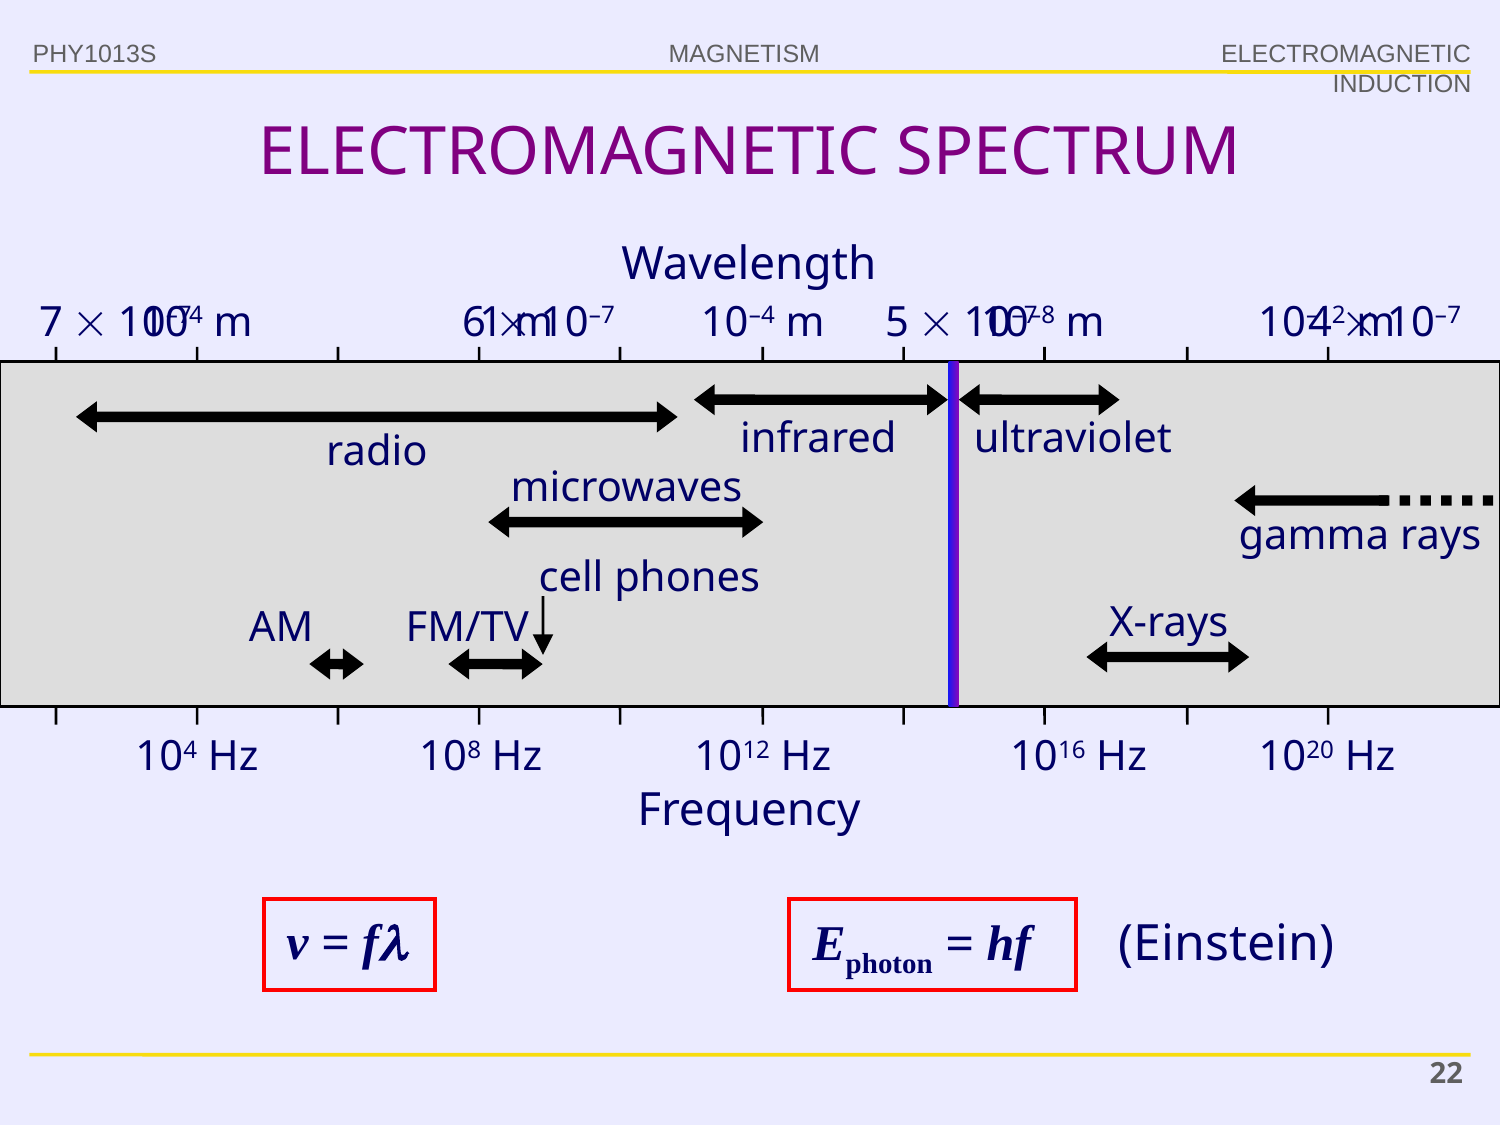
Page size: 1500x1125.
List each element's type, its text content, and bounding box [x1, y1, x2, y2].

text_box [372, 587, 562, 665]
text_box Wavelength [531, 220, 967, 279]
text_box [104, 281, 1420, 345]
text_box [104, 733, 1420, 787]
text_box [788, 898, 1077, 991]
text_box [1219, 494, 1500, 565]
title ELECTROMAGNETIC SPECTRUM [74, 93, 1426, 202]
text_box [1420, 281, 1500, 346]
footer ELECTROMAGNETIC INDUCTION [1060, 29, 1487, 76]
text_box Frequency [531, 796, 967, 843]
text_box v = f [271, 896, 448, 978]
text_box Ephoton = hf (Einstein) [797, 896, 1404, 987]
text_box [169, 587, 370, 665]
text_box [951, 397, 1194, 469]
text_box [693, 397, 949, 469]
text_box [480, 447, 773, 523]
slide_number 22 [1322, 1046, 1479, 1103]
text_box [502, 536, 797, 656]
slide_number PHY1013S [17, 29, 196, 78]
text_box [0, 281, 103, 345]
text_box [264, 898, 435, 991]
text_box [75, 410, 678, 482]
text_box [1078, 581, 1260, 658]
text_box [0, 346, 1500, 725]
